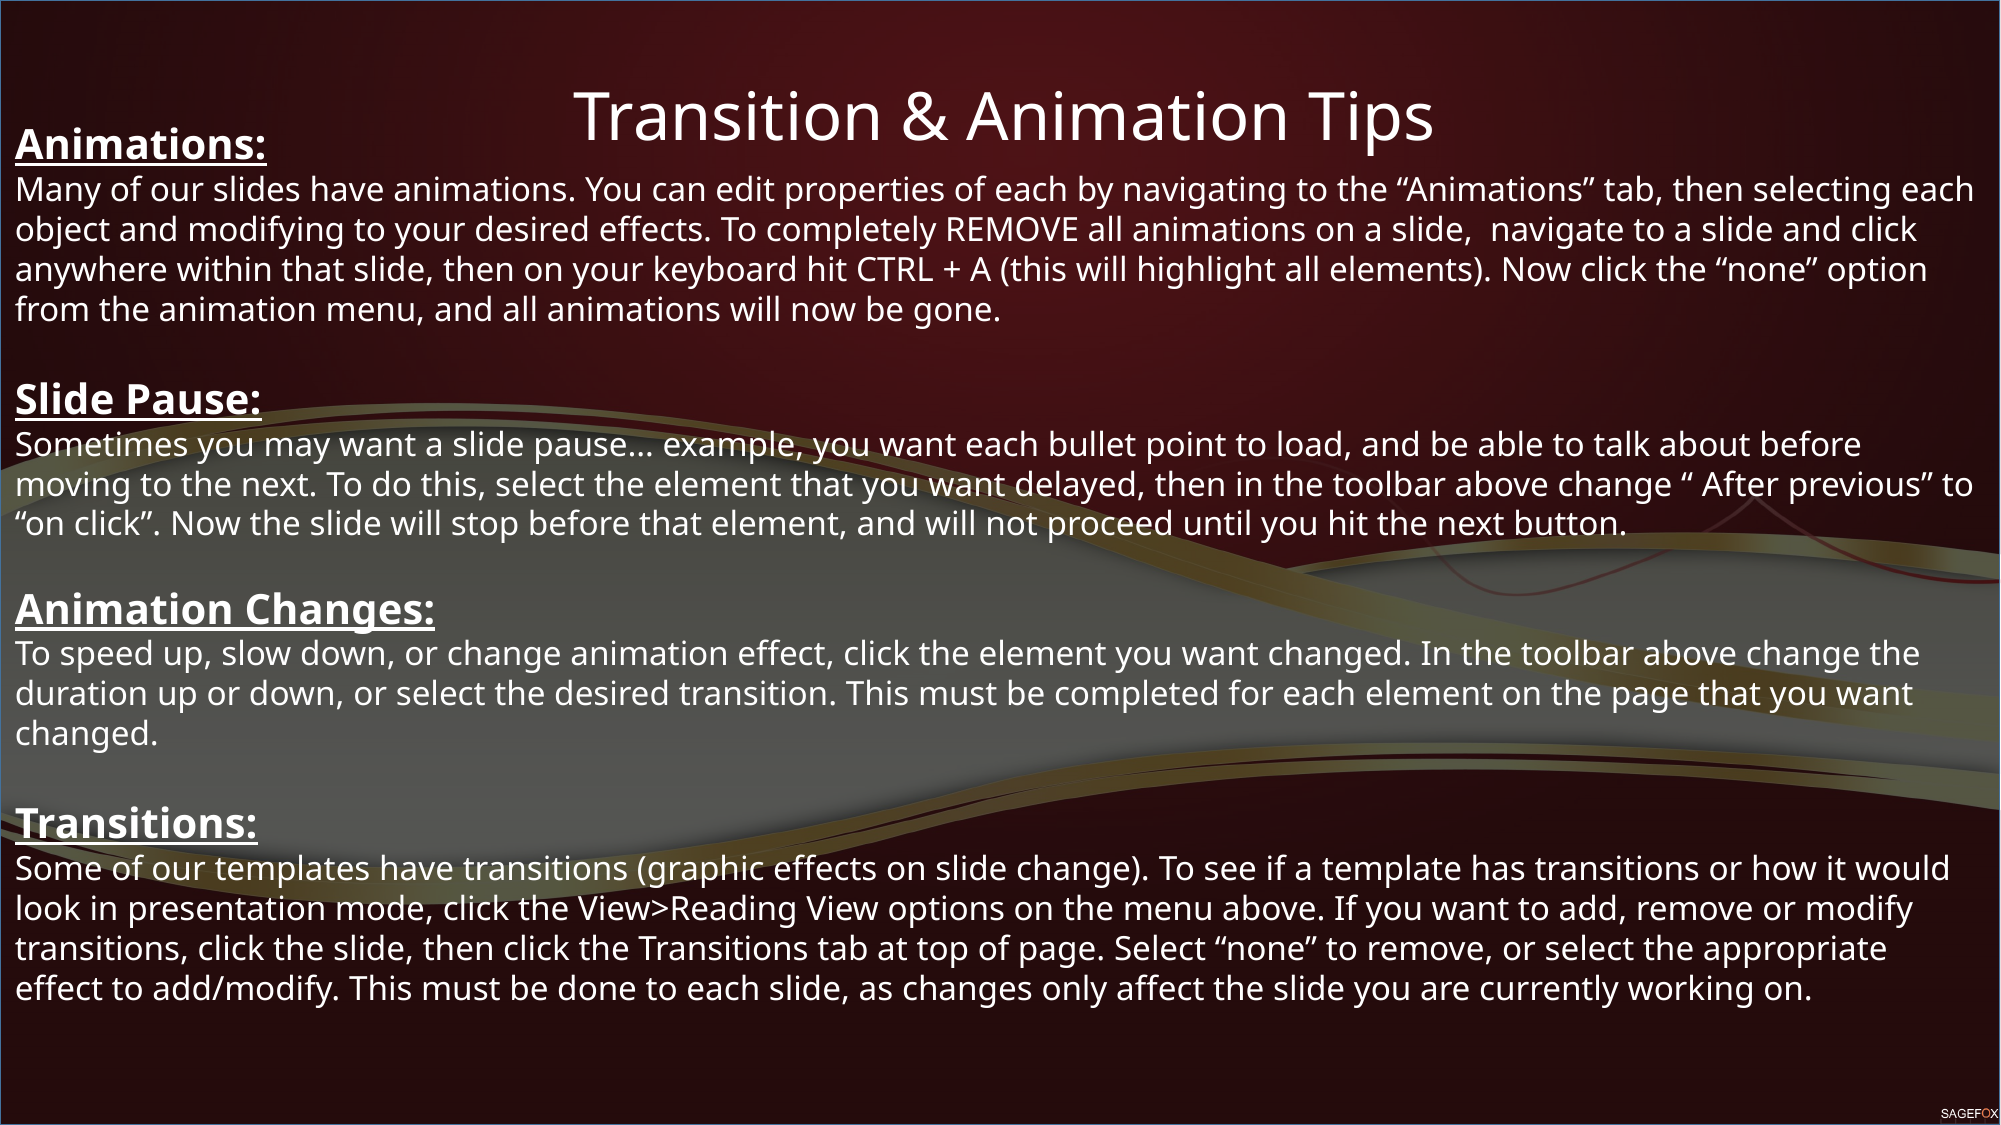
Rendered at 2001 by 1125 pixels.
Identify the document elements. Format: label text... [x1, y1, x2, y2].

text_box Animations: Many of our slides have animations. You can edit properties of each by navigating to the “Animations” tab, then selecting each object and modifying to your desired effects. To completely REMOVE all animations on a slide, navigate to a slide and click anywhere within that slide, then on your keyboard hit CTRL + A (this will highlight all elements). Now click the “none” option from the animation menu, and all animations will now be gone. Slide Pause: Sometimes you may want a slide pause… example, you want each bullet point to load, and be able to talk about before moving to the next. To do this, select the element that you want delayed, then in the toolbar above change “ After previous” to “on click”. Now the slide will stop before that element, and will not proceed until you hit the next button. Animation Changes: To speed up, slow down, or change animation effect, click the element you want changed. In the toolbar above change the duration up or down, or select the desired transition. This must be completed for each element on the page that you want changed. Transitions: Some of our templates have transitions (graphic effects on slide change). To see if a template has transitions or how it would look in presentation mode, click the View>Reading View options on the menu above. If you want to add, remove or modify transitions, click the slide, then click the Transitions tab at top of page. Select “none” to remove, or select the appropriate effect to add/modify. This must be done to each slide, as changes only affect the slide you are currently working on. [0, 0, 2000, 1125]
title Transition & Animation Tips [477, 59, 1532, 177]
